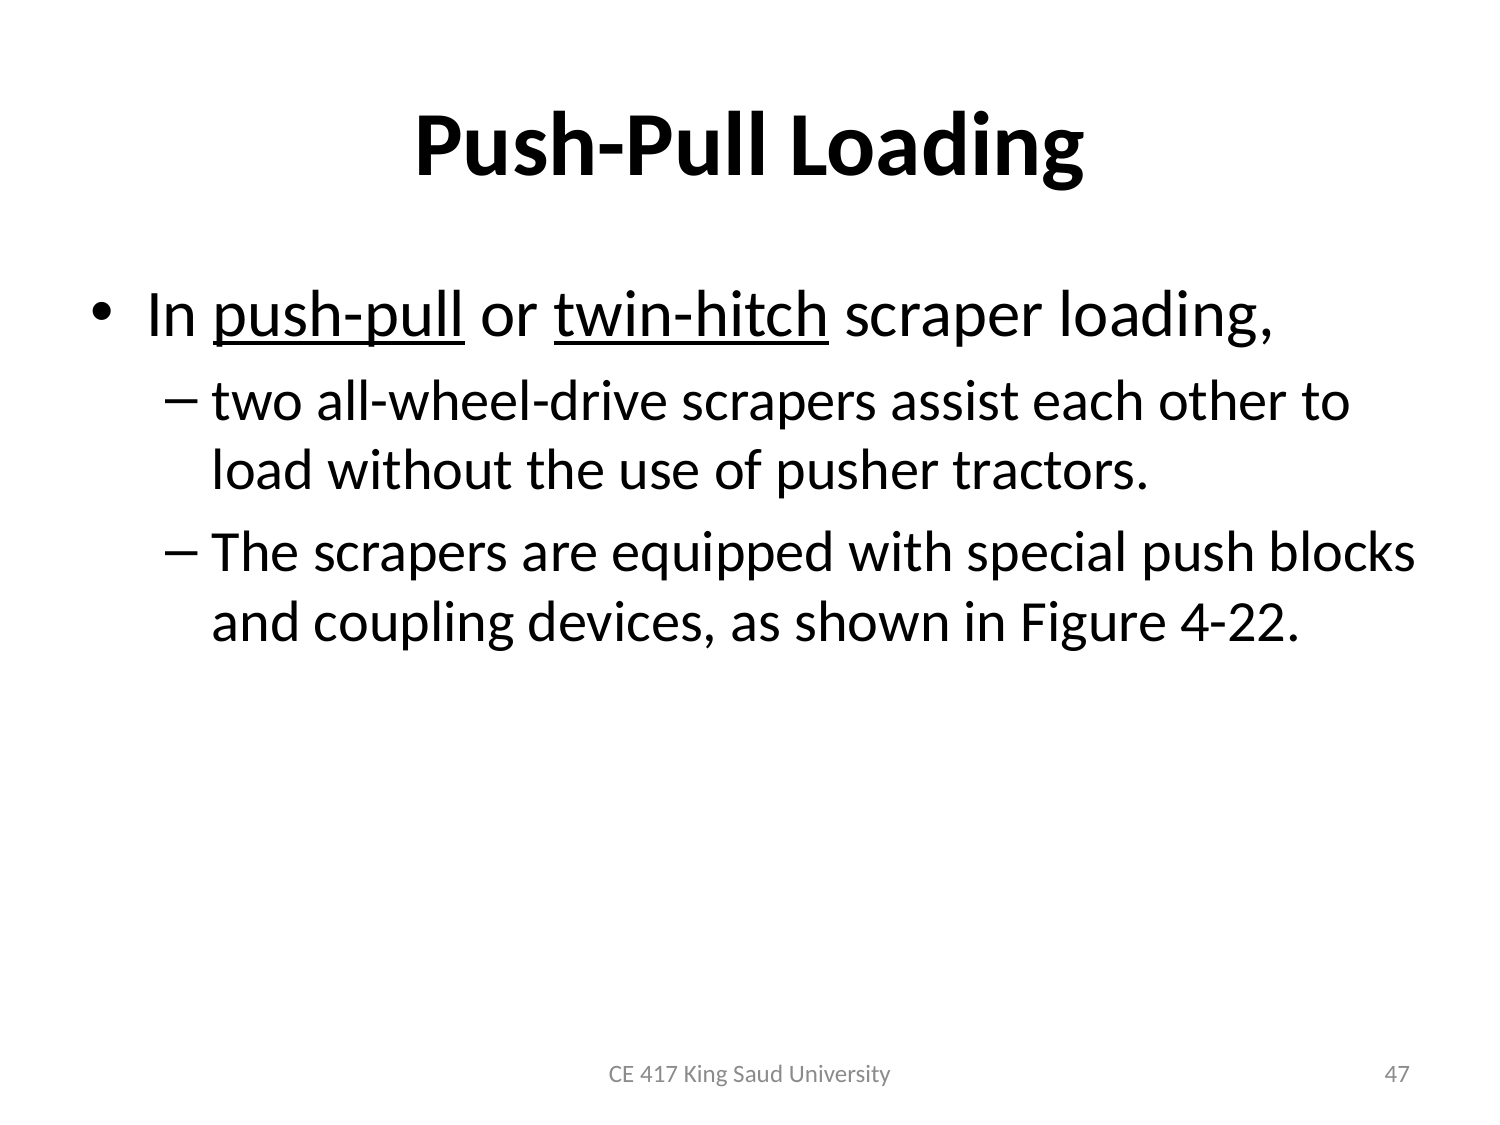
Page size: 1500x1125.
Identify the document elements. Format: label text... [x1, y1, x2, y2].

list In push-pull or twin-hitch scraper loading, two all-wheel-drive scrapers assist each other to load without the use of pusher tractors. The scrapers are equipped with special push blocks and coupling devices, as shown in Figure 4-22. [75, 262, 1450, 1038]
slide_number 47 [1074, 1042, 1425, 1103]
footer CE 417 King Saud University [512, 1042, 988, 1103]
title Push-Pull Loading [75, 45, 1425, 233]
